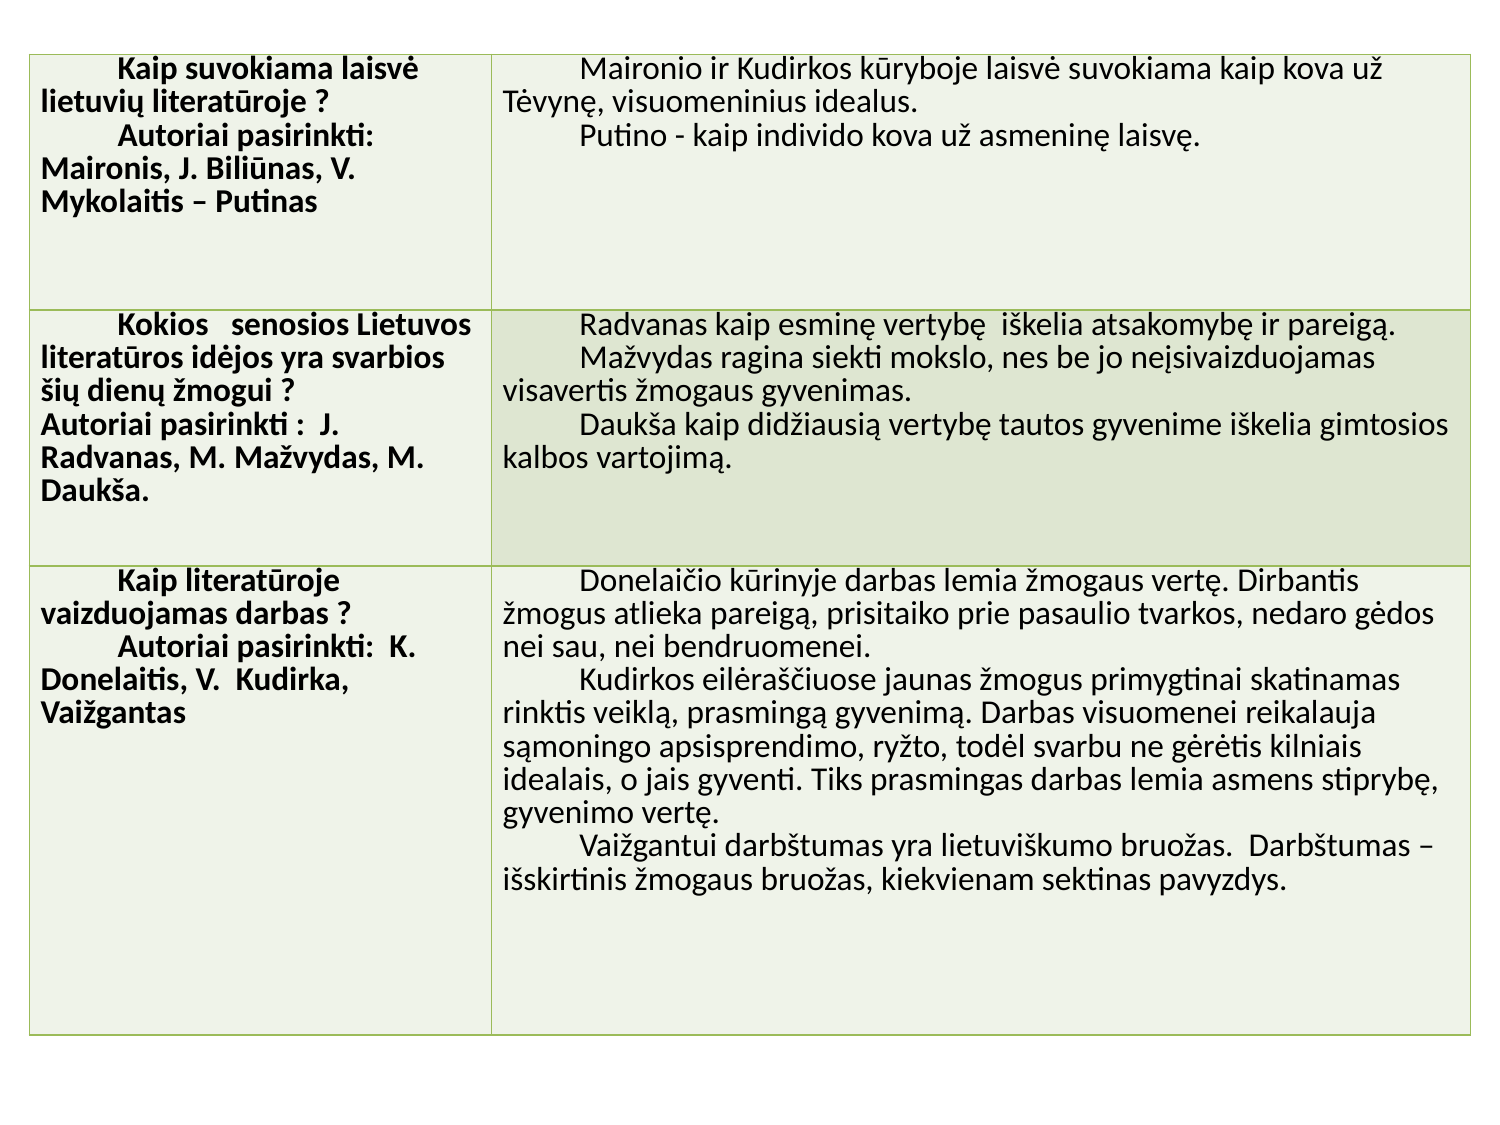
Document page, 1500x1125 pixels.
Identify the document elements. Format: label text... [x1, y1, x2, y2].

table_cell Kaip literatūroje vaizduojamas darbas ? Autoriai pasirinkti: K. Donelaitis, V. Kudirka, Vaižgantas [30, 567, 491, 1034]
table_cell Radvanas kaip esminę vertybę iškelia atsakomybę ir pareigą. Mažvydas ragina siekti mokslo, nes be jo neįsivaizduojamas visavertis žmogaus gyvenimas. Daukša kaip didžiausią vertybę tautos gyvenime iškelia gimtosios kalbos vartojimą. [492, 311, 1470, 565]
table_cell Kokios senosios Lietuvos literatūros idėjos yra svarbios šių dienų žmogui ? Autoriai pasirinkti : J. Radvanas, M. Mažvydas, M. Daukša. [30, 311, 491, 565]
table_header Maironio ir Kudirkos kūryboje laisvė suvokiama kaip kova už Tėvynę, visuomeninius idealus. Putino - kaip individo kova už asmeninę laisvę. [492, 55, 1470, 309]
table_header Kaip suvokiama laisvė lietuvių literatūroje ? Autoriai pasirinkti: Maironis, J. Biliūnas, V. Mykolaitis – Putinas [30, 55, 491, 309]
table_cell Donelaičio kūrinyje darbas lemia žmogaus vertę. Dirbantis žmogus atlieka pareigą, prisitaiko prie pasaulio tvarkos, nedaro gėdos nei sau, nei bendruomenei. Kudirkos eilėraščiuose jaunas žmogus primygtinai skatinamas rinktis veiklą, prasmingą gyvenimą. Darbas visuomenei reikalauja sąmoningo apsisprendimo, ryžto, todėl svarbu ne gėrėtis kilniais idealais, o jais gyventi. Tiks prasmingas darbas lemia asmens stiprybę, gyvenimo vertę. Vaižgantui darbštumas yra lietuviškumo bruožas. Darbštumas – išskirtinis žmogaus bruožas, kiekvienam sektinas pavyzdys. [492, 567, 1470, 1034]
